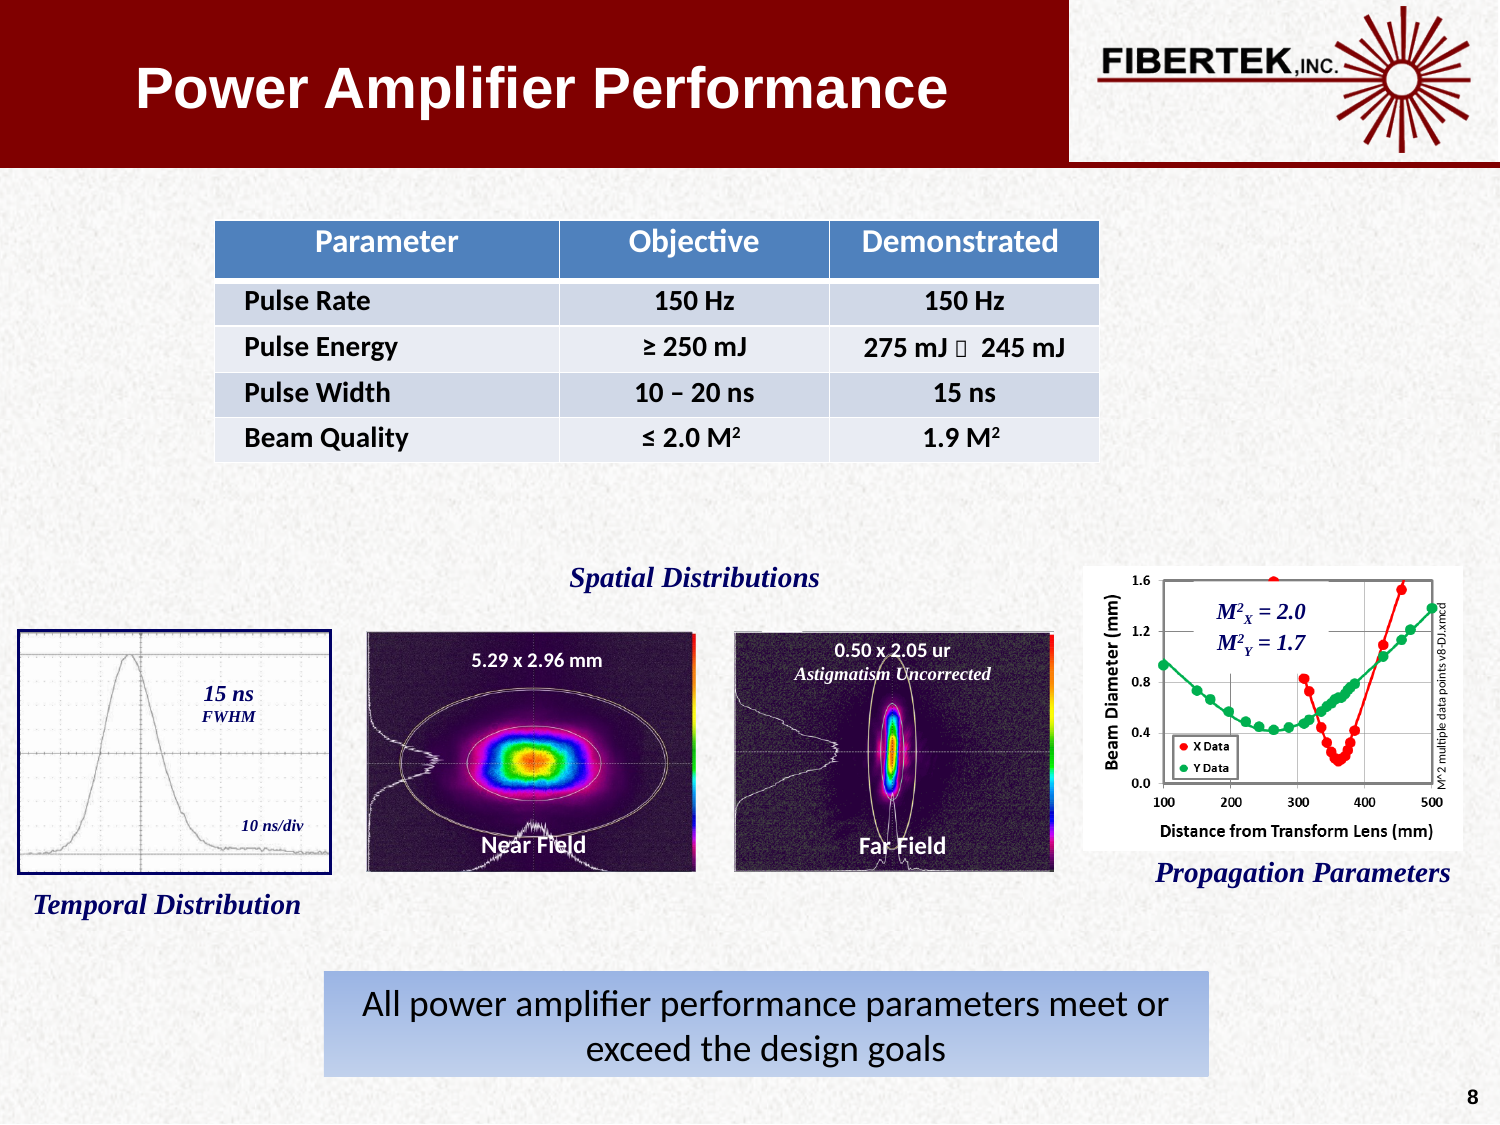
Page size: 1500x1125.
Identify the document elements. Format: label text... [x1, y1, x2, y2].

table_header Parameter [215, 221, 559, 278]
table_header Demonstrated [830, 221, 1099, 278]
table_cell Pulse Width [215, 373, 559, 417]
table_cell 275 mJ  245 mJ [830, 327, 1099, 372]
table_cell 10 – 20 ns [560, 373, 829, 417]
text_box Propagation Parameters [1140, 854, 1467, 896]
text_box Temporal Distribution [17, 879, 317, 928]
table_cell 15 ns [830, 373, 1099, 417]
picture [20, 631, 330, 873]
picture [365, 631, 696, 873]
table_cell Pulse Rate [215, 284, 559, 325]
picture [1095, 6, 1473, 153]
table_cell 1.9 M2 [830, 418, 1099, 462]
title Power Amplifier Performance [0, 0, 1066, 165]
table_cell 150 Hz [560, 284, 829, 325]
table_cell 150 Hz [830, 284, 1099, 325]
text_box All power amplifier performance parameters meet or exceed the design goals [323, 971, 1209, 1077]
picture [734, 631, 1054, 872]
table_cell ≥ 250 mJ [560, 327, 829, 372]
table_cell Beam Quality [215, 418, 559, 462]
table_header Objective [560, 221, 829, 278]
picture [1083, 564, 1463, 851]
table_cell Pulse Energy [215, 327, 559, 372]
text_box Spatial Distributions [554, 551, 836, 601]
table_cell ≤ 2.0 M2 [560, 418, 829, 462]
